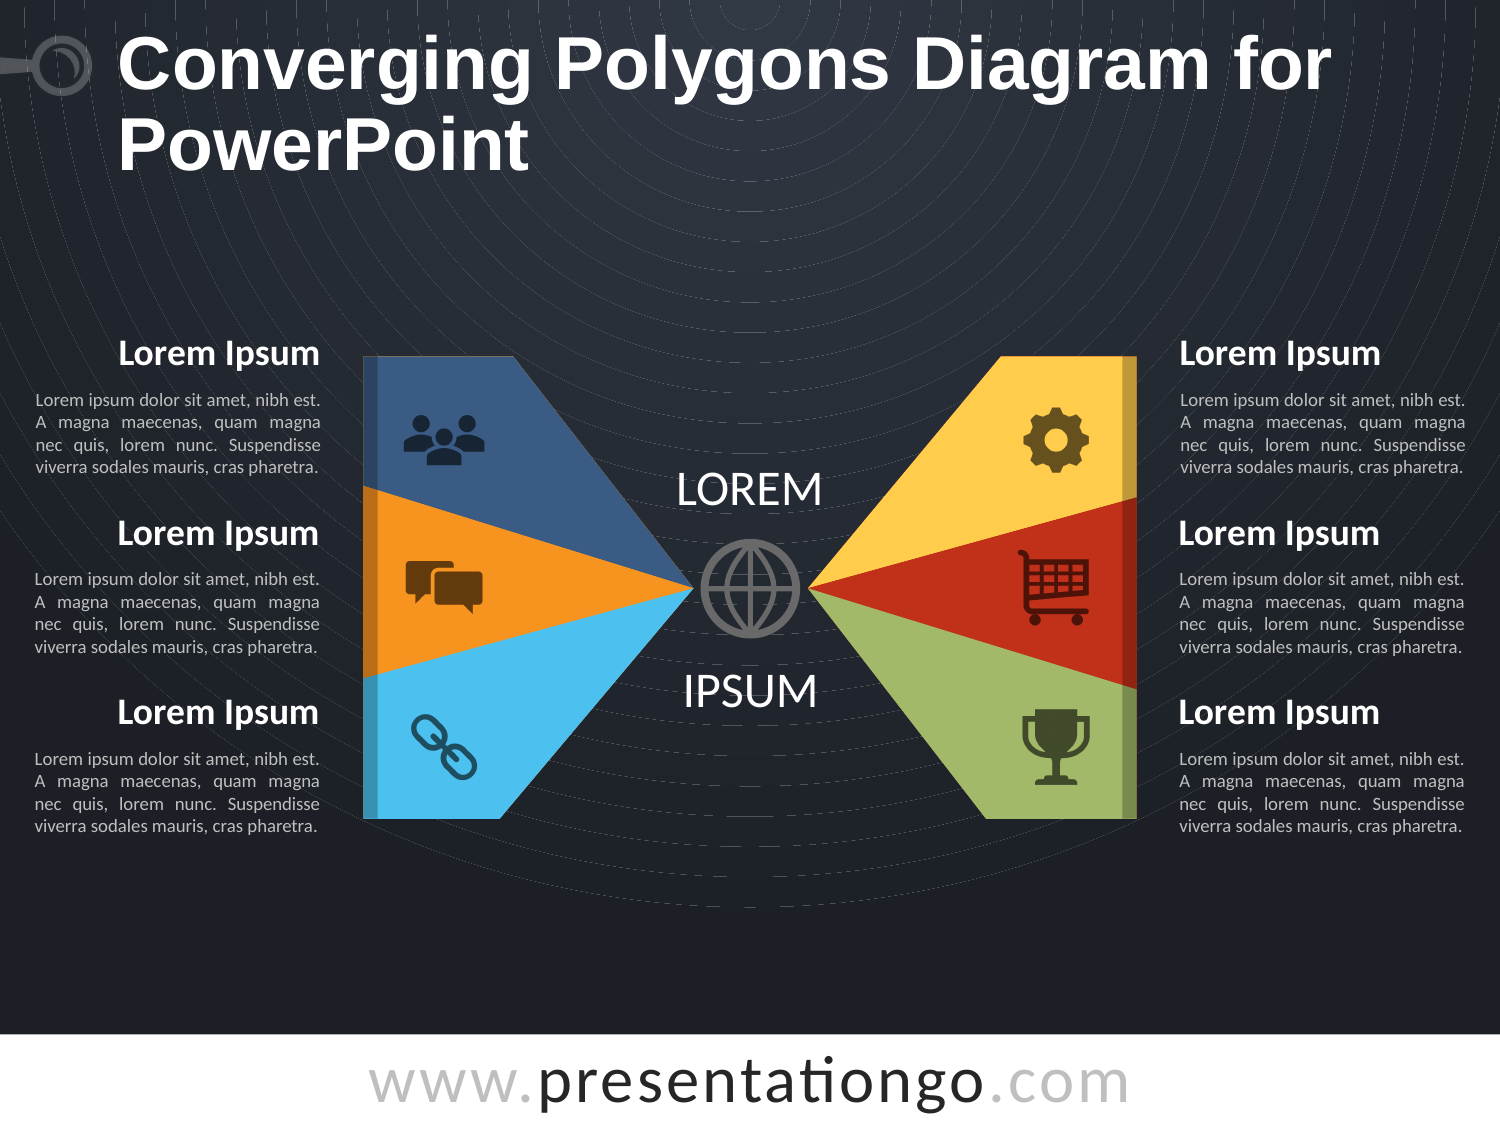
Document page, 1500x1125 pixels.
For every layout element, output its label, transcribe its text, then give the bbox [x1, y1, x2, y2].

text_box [1178, 499, 1465, 666]
text_box [700, 538, 801, 639]
picture [1010, 394, 1102, 486]
picture [398, 542, 490, 633]
text_box Ipsum [694, 650, 807, 726]
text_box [33, 678, 320, 846]
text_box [1179, 319, 1466, 487]
picture [398, 701, 490, 793]
text_box Lorem [694, 448, 807, 523]
picture [1010, 701, 1102, 793]
picture [1010, 542, 1102, 633]
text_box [807, 356, 1137, 819]
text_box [363, 356, 694, 819]
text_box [33, 499, 320, 666]
picture [398, 394, 490, 486]
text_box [1178, 678, 1465, 846]
title Converging Polygons Diagram for PowerPoint [103, 17, 1397, 139]
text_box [34, 319, 321, 487]
